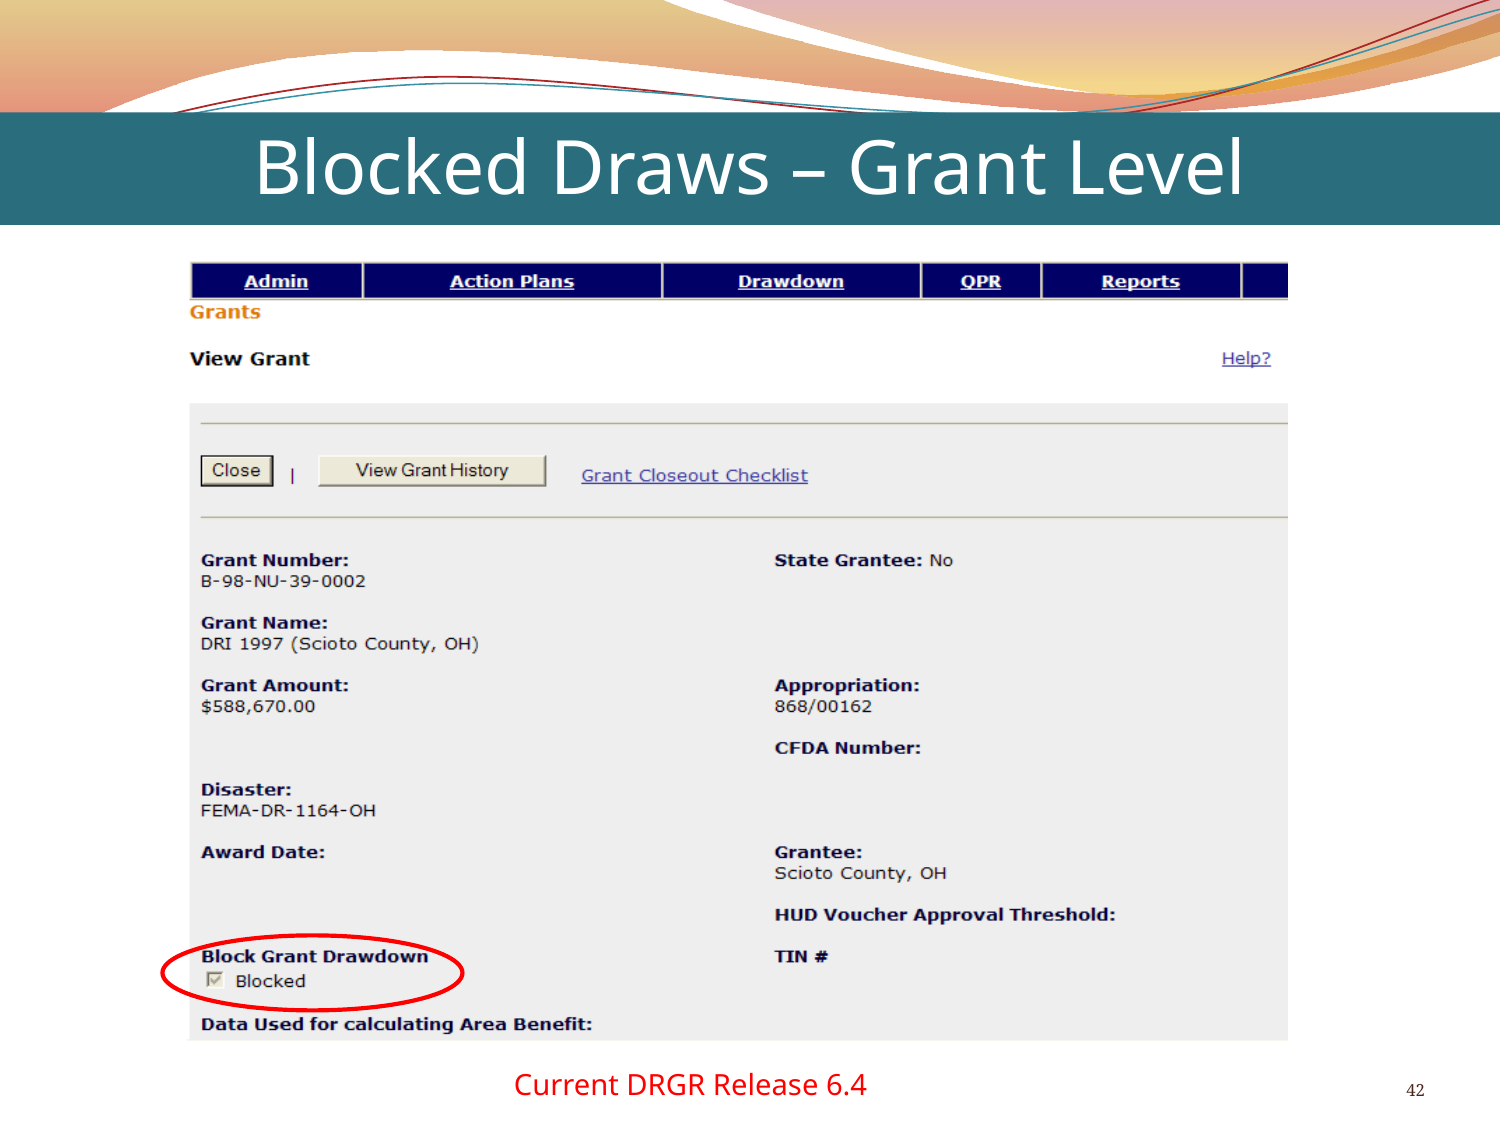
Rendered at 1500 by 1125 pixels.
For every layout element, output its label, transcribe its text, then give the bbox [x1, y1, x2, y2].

text_box [160, 953, 180, 993]
text_box Current DRGR Release 6.4 [499, 1058, 893, 1109]
text_box Blocked Draws – Grant Level [0, 112, 1500, 225]
text_box Where to Make QPR Comments [181, 987, 1293, 1054]
slide_number 42 [75, 987, 1425, 1103]
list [187, 260, 1288, 1043]
